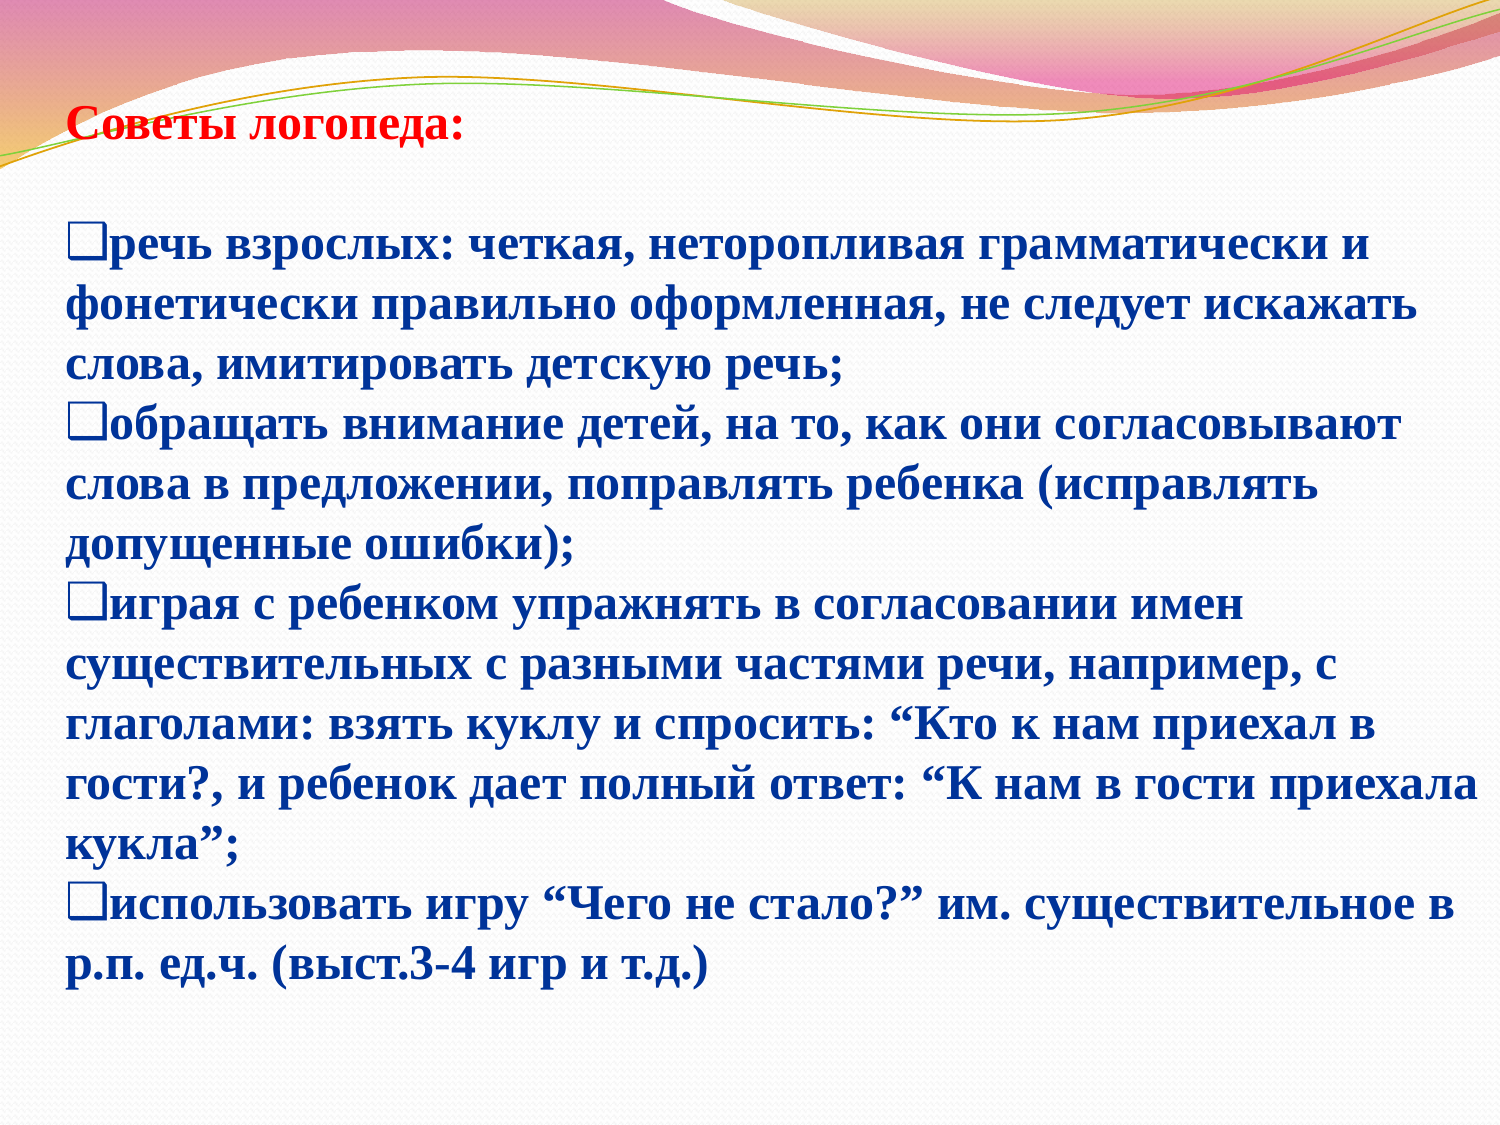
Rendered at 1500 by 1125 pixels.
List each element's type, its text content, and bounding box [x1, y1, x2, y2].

text_box Советы логопеда: речь взрослых: четкая, неторопливая грамматически и фонетически правильно оформленная, не следует искажать слова, имитировать детскую речь; обращать внимание детей, на то, как они согласовывают слова в предложении, поправлять ребенка (исправлять допущенные ошибки); играя с ребенком упражнять в согласовании имен существительных с разными частями речи, например, с глаголами: взять куклу и спросить: “Кто к нам приехал в гости?, и ребенок дает полный ответ: “К нам в гости приехала кукла”; использовать игру “Чего не стало?” им. существительное в р.п. ед.ч. (выст.3-4 игр и т.д.) [50, 82, 1500, 1079]
